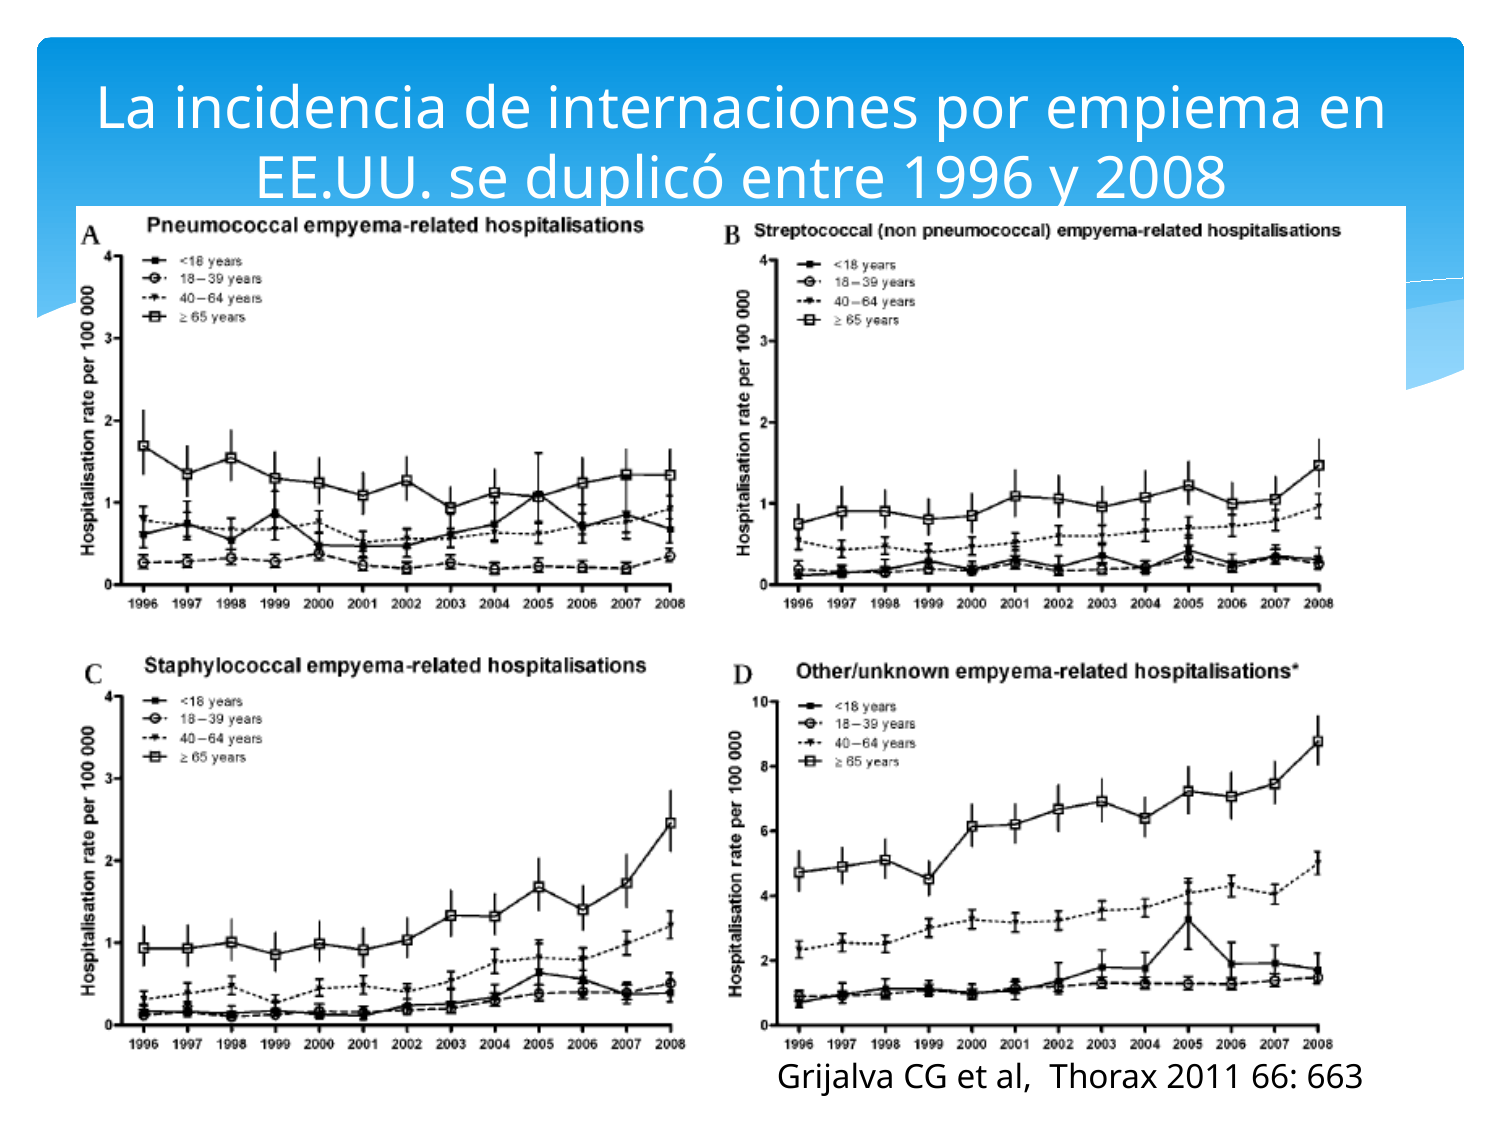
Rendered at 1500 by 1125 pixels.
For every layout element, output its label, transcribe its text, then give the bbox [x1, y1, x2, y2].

picture [76, 205, 1406, 1052]
text_box Grijalva CG et al, Thorax 2011 66: 663 [762, 1062, 1389, 1104]
title La incidencia de internaciones por empiema en EE.UU. se duplicó entre 1996 y 2008 [66, 37, 1417, 243]
